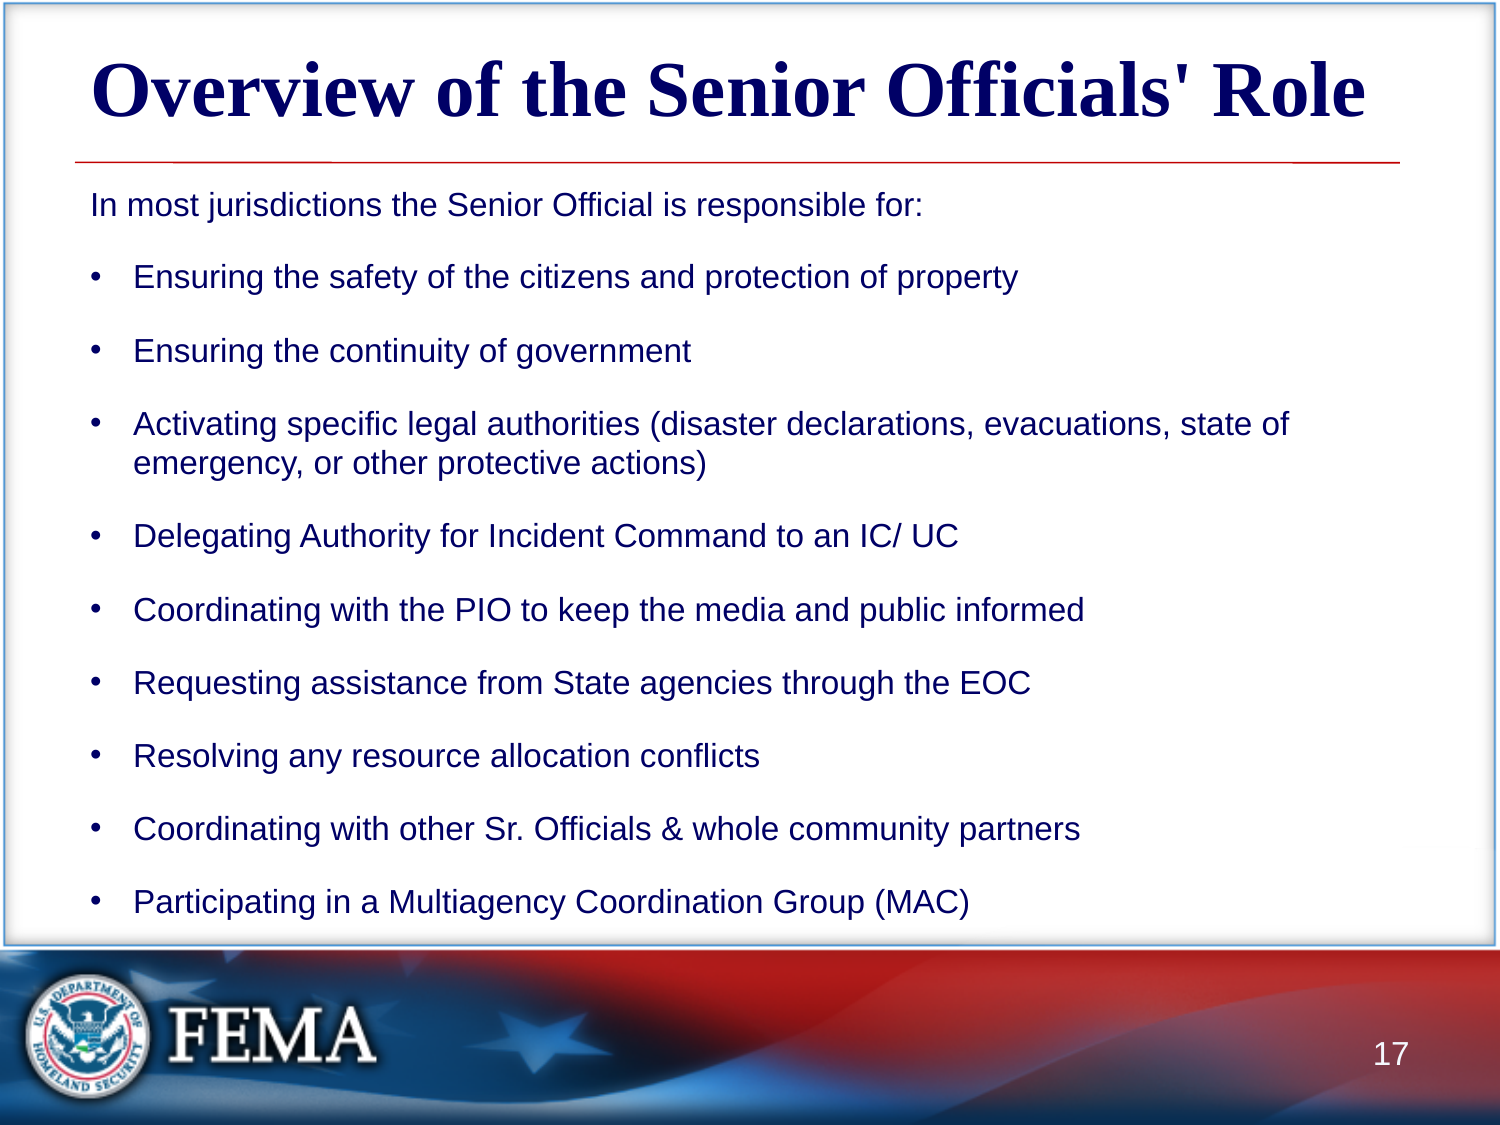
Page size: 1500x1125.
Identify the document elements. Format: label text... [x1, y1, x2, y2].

picture [0, 0, 1500, 1125]
slide_number 17 [1074, 1024, 1425, 1103]
title Overview of the Senior Officials' Role [75, 32, 1425, 138]
list In most jurisdictions the Senior Official is responsible for: Ensuring the safety of the citizens and protection of property Ensuring the continuity of government Activating specific legal authorities (disaster declarations, evacuations, state of emergency, or other protective actions) Delegating Authority for Incident Command to an IC/ UC Coordinating with the PIO to keep the media and public informed Requesting assistance from State agencies through the EOC Resolving any resource allocation conflicts Coordinating with other Sr. Officials & whole community partners Participating in a Multiagency Coordination Group (MAC) [75, 175, 1425, 938]
